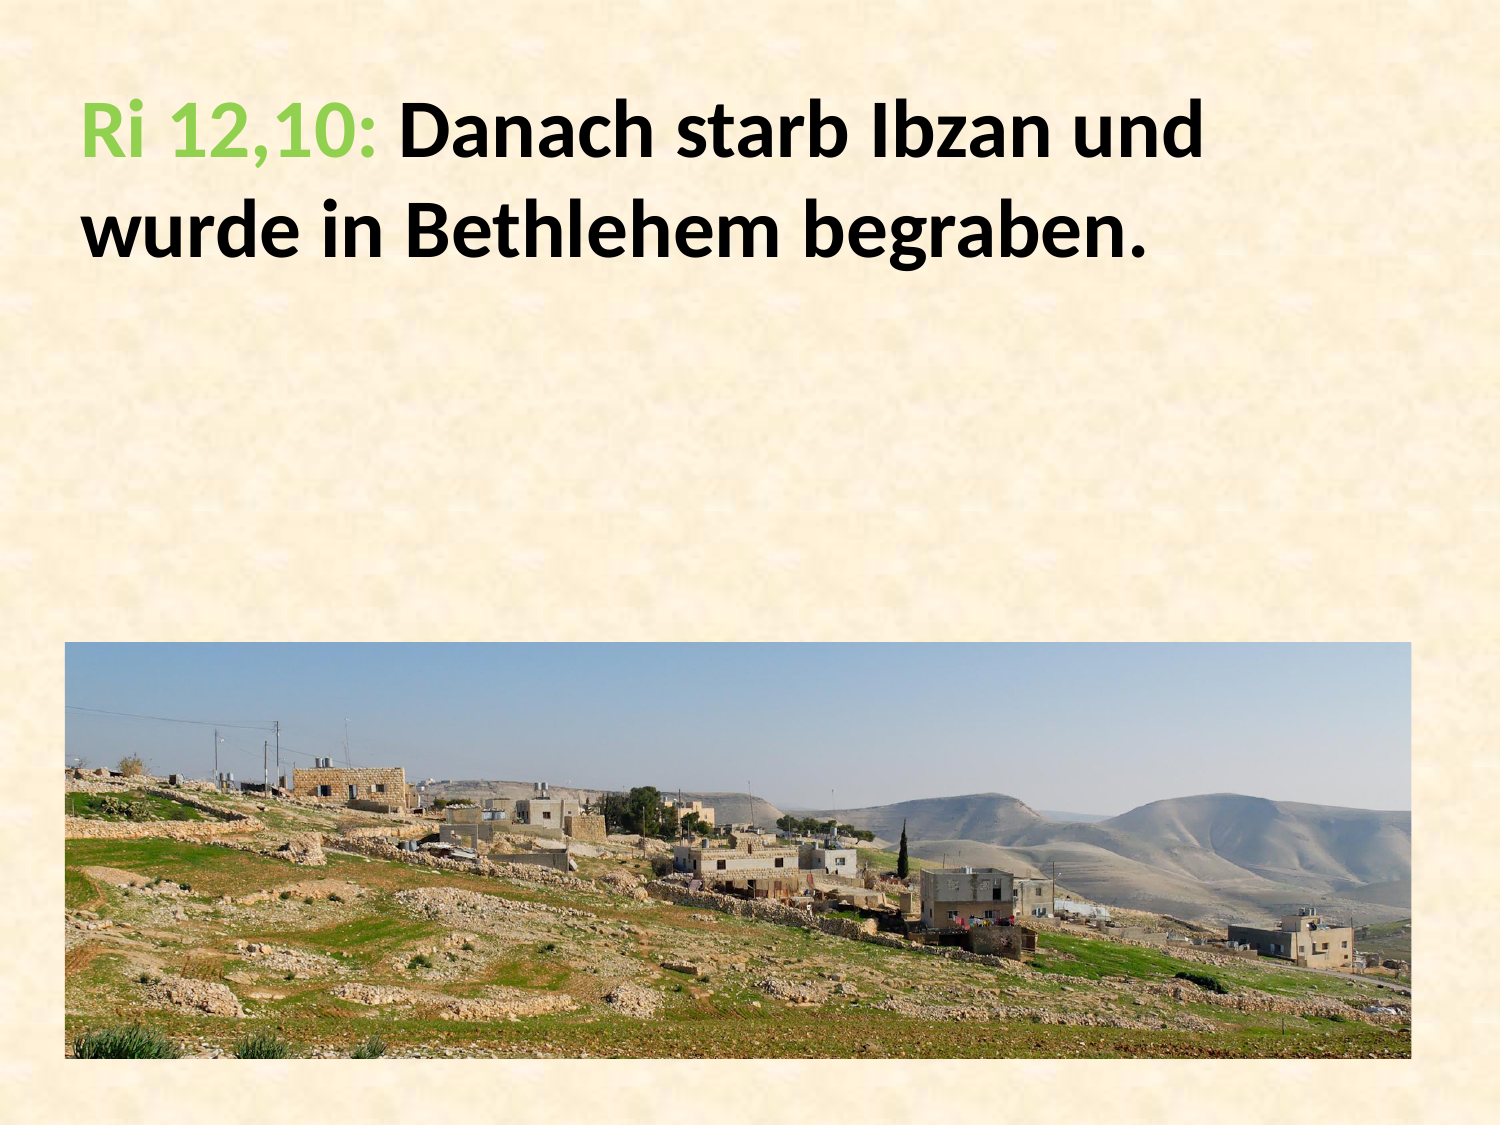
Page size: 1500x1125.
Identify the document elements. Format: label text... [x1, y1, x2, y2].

picture [0, 0, 1500, 1125]
text_box Ri 12,10: Danach starb Ibzan und wurde in Bethlehem begraben. [64, 66, 1447, 598]
